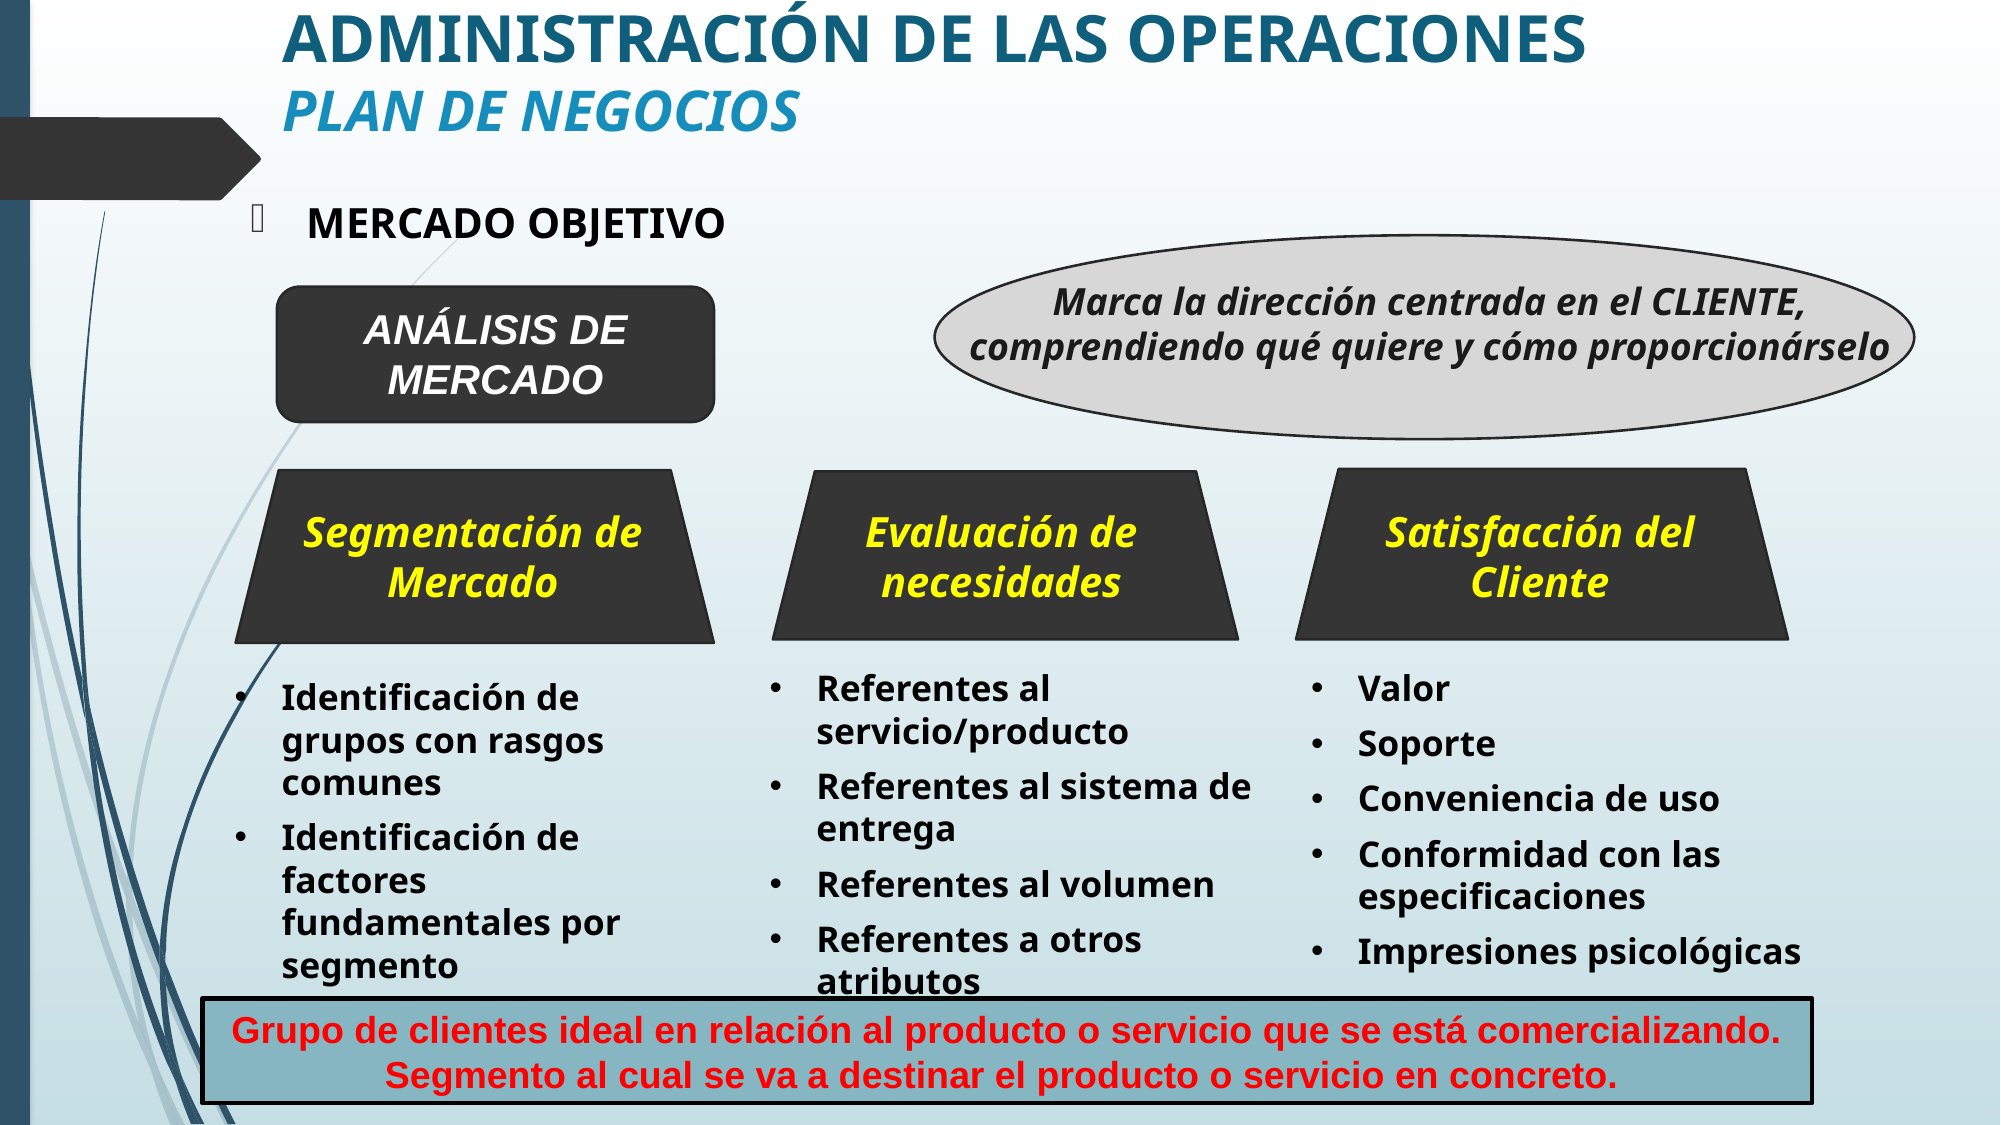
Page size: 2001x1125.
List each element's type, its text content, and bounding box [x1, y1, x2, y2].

text_box Marca la dirección centrada en el CLIENTE, comprendiendo qué quiere y cómo proporcionárselo [946, 270, 1915, 376]
text_box [1330, 467, 1754, 498]
text_box [280, 285, 711, 295]
text_box Satisfacción del Cliente [1315, 498, 1766, 614]
text_box [278, 411, 713, 424]
title ADMINISTRACIÓN DE LAS OPERACIONES PLAN DE NEGOCIOS [267, 0, 1730, 118]
text_box [933, 313, 946, 361]
text_box MERCADO OBJETIVO [235, 118, 2000, 286]
text_box [771, 470, 1240, 641]
text_box [1050, 233, 1799, 270]
text_box Identificación de grupos con rasgos comunes Identificación de factores fundamentales por segmento [219, 667, 714, 993]
text_box [840, 741, 1296, 803]
text_box [1294, 545, 1790, 641]
text_box Referentes al servicio/producto Referentes al sistema de entrega Referentes al volumen Referentes a otros atributos [754, 659, 1301, 998]
text_box ANÁLISIS DE MERCADO [265, 295, 726, 411]
text_box Grupo de clientes ideal en relación al producto o servicio que se está comercializando. Segmento al cual se va a destinar el producto o servicio en concreto. [202, 998, 1812, 1104]
text_box [234, 468, 716, 645]
text_box Segmentación de Mercado [270, 498, 677, 614]
text_box [968, 376, 1881, 441]
text_box Valor Soporte Conveniencia de uso Conformidad con las especificaciones Impresiones psicológicas [1296, 659, 1836, 979]
text_box Evaluación de necesidades [835, 498, 1169, 614]
